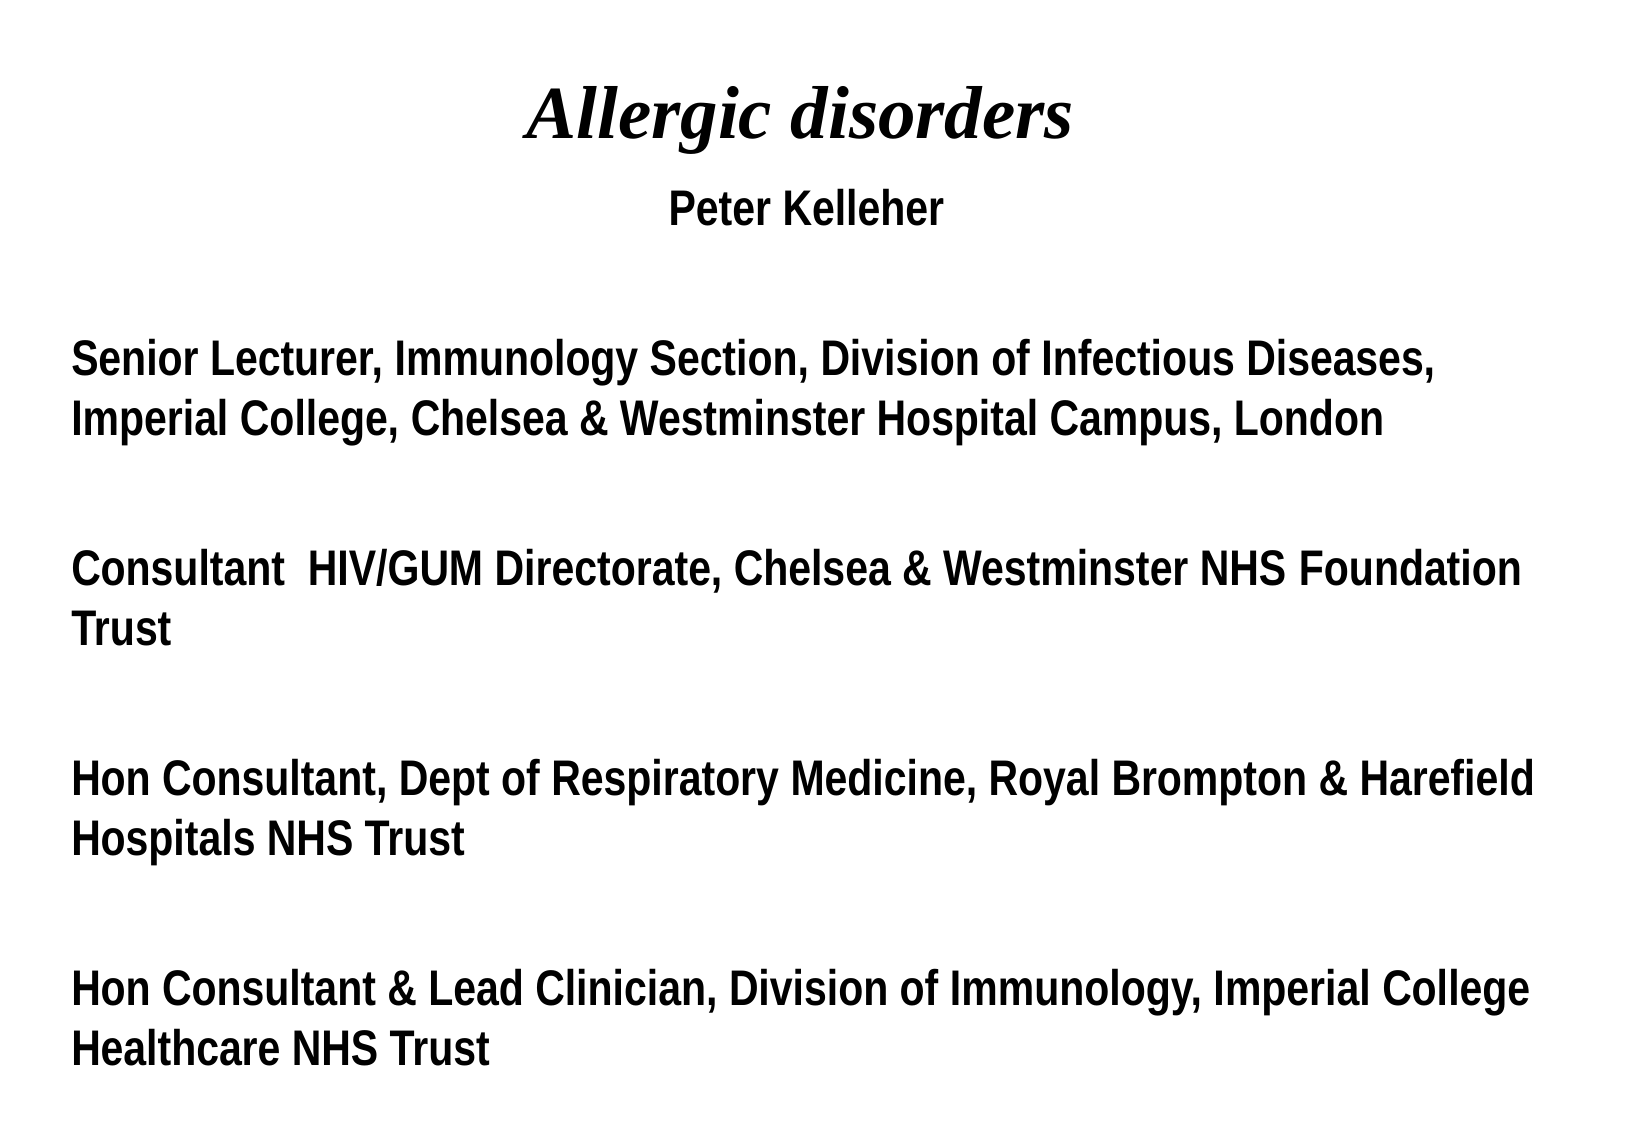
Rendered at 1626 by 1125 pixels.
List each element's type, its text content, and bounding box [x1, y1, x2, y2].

title Allergic disorders [103, 42, 1499, 162]
subtitle Peter Kelleher Senior Lecturer, Immunology Section, Division of Infectious Diseases, Imperial College, Chelsea & Westminster Hospital Campus, London Consultant HIV/GUM Directorate, Chelsea & Westminster NHS Foundation Trust Hon Consultant, Dept of Respiratory Medicine, Royal Brompton & Harefield Hospitals NHS Trust Hon Consultant & Lead Clinician, Division of Immunology, Imperial College Healthcare NHS Trust [55, 167, 1558, 1125]
